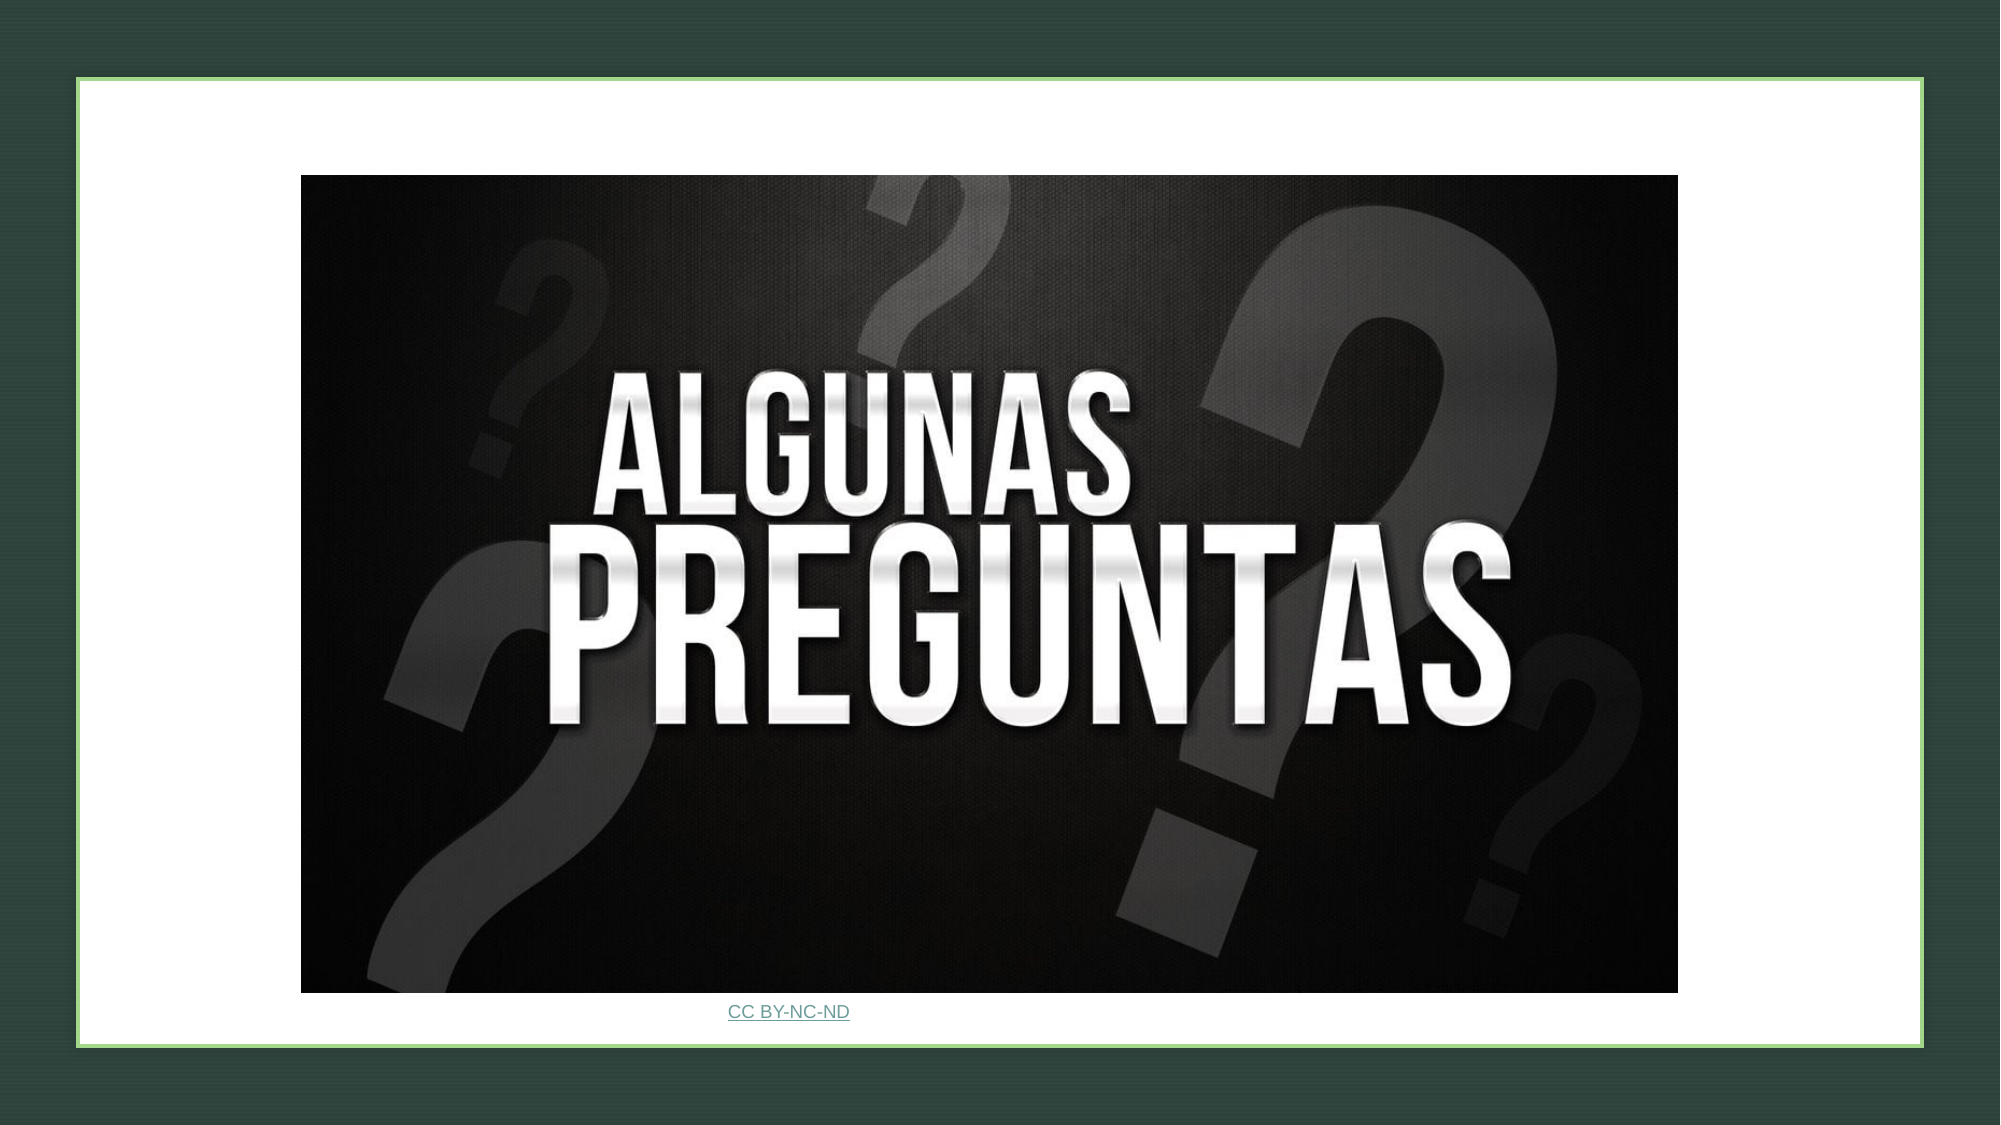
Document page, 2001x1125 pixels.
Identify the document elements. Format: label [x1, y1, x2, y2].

picture [0, 0, 2000, 1125]
list [301, 175, 1678, 993]
